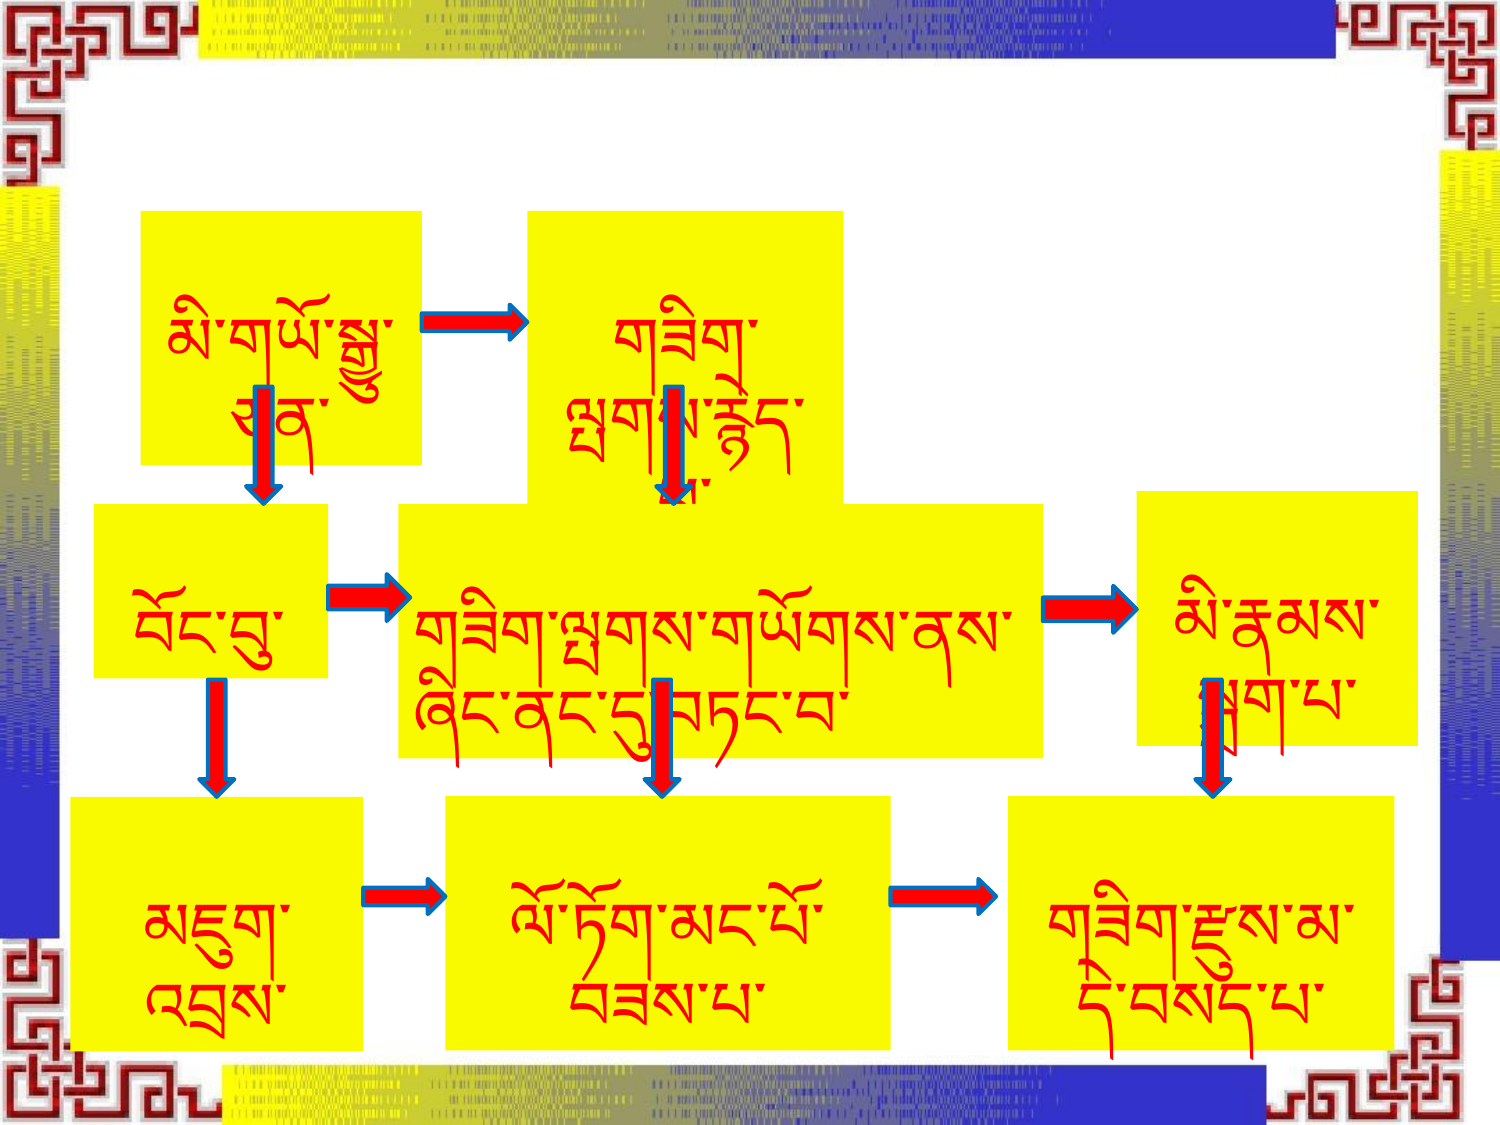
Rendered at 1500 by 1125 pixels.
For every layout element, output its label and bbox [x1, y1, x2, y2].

text_box [362, 679, 681, 915]
text_box [327, 386, 692, 622]
picture [0, 0, 1500, 1125]
text_box [890, 679, 1231, 915]
